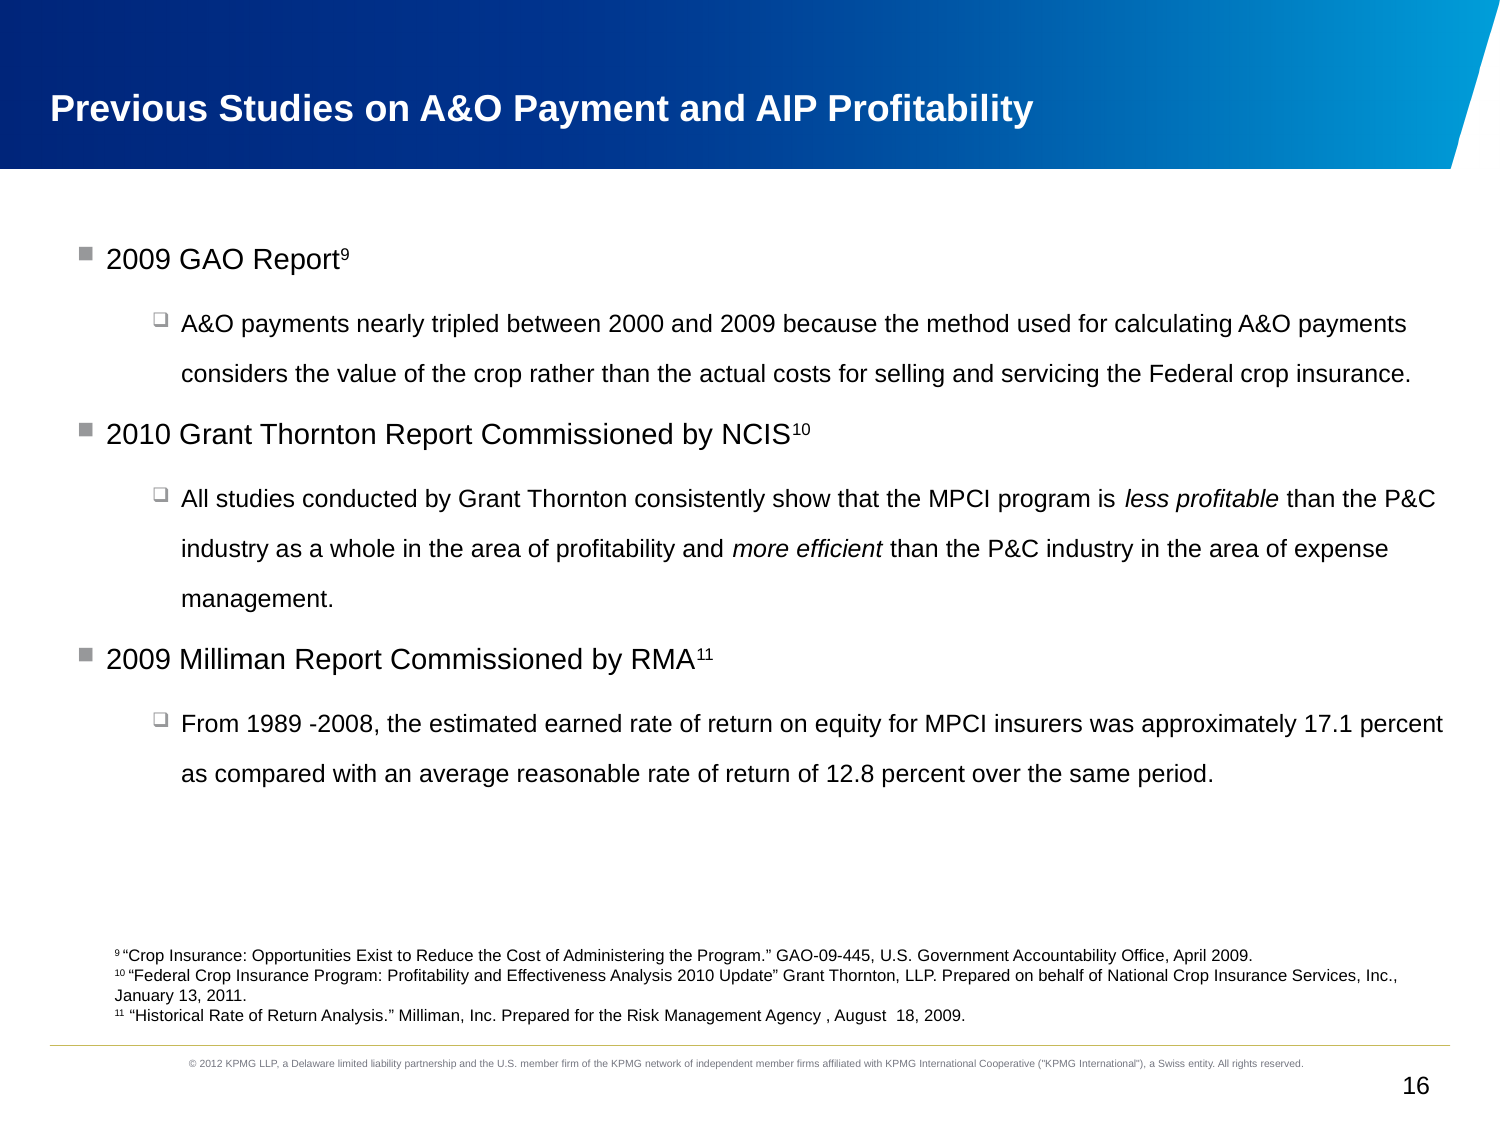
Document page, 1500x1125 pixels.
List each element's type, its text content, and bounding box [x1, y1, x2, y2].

picture [0, 0, 1270, 169]
picture [1452, 6, 1500, 169]
text_box 9 “Crop Insurance: Opportunities Exist to Reduce the Cost of Administering the Program.” GAO-09-445, U.S. Government Accountability Office, April 2009. 10 “Federal Crop Insurance Program: Profitability and Effectiveness Analysis 2010 Update” Grant Thornton, LLP. Prepared on behalf of National Crop Insurance Services, Inc., January 13, 2011. 11 “Historical Rate of Return Analysis.” Milliman, Inc. Prepared for the Risk Management Agency , August 18, 2009. [99, 937, 1463, 1032]
text_box 16 [1387, 1062, 1450, 1108]
title Previous Studies on A&O Payment and AIP Profitability [49, 18, 1436, 150]
list 2009 GAO Report9 A&O payments nearly tripled between 2000 and 2009 because the method used for calculating A&O payments considers the value of the crop rather than the actual costs for selling and servicing the Federal crop insurance. 2010 Grant Thornton Report Commissioned by NCIS10 All studies conducted by Grant Thornton consistently show that the MPCI program is less profitable than the P&C industry as a whole in the area of profitability and more efficient than the P&C industry in the area of expense management. 2009 Milliman Report Commissioned by RMA11 From 1989 -2008, the estimated earned rate of return on equity for MPCI insurers was approximately 17.1 percent as compared with an average reasonable rate of return of 12.8 percent over the same period. [57, 224, 1463, 938]
